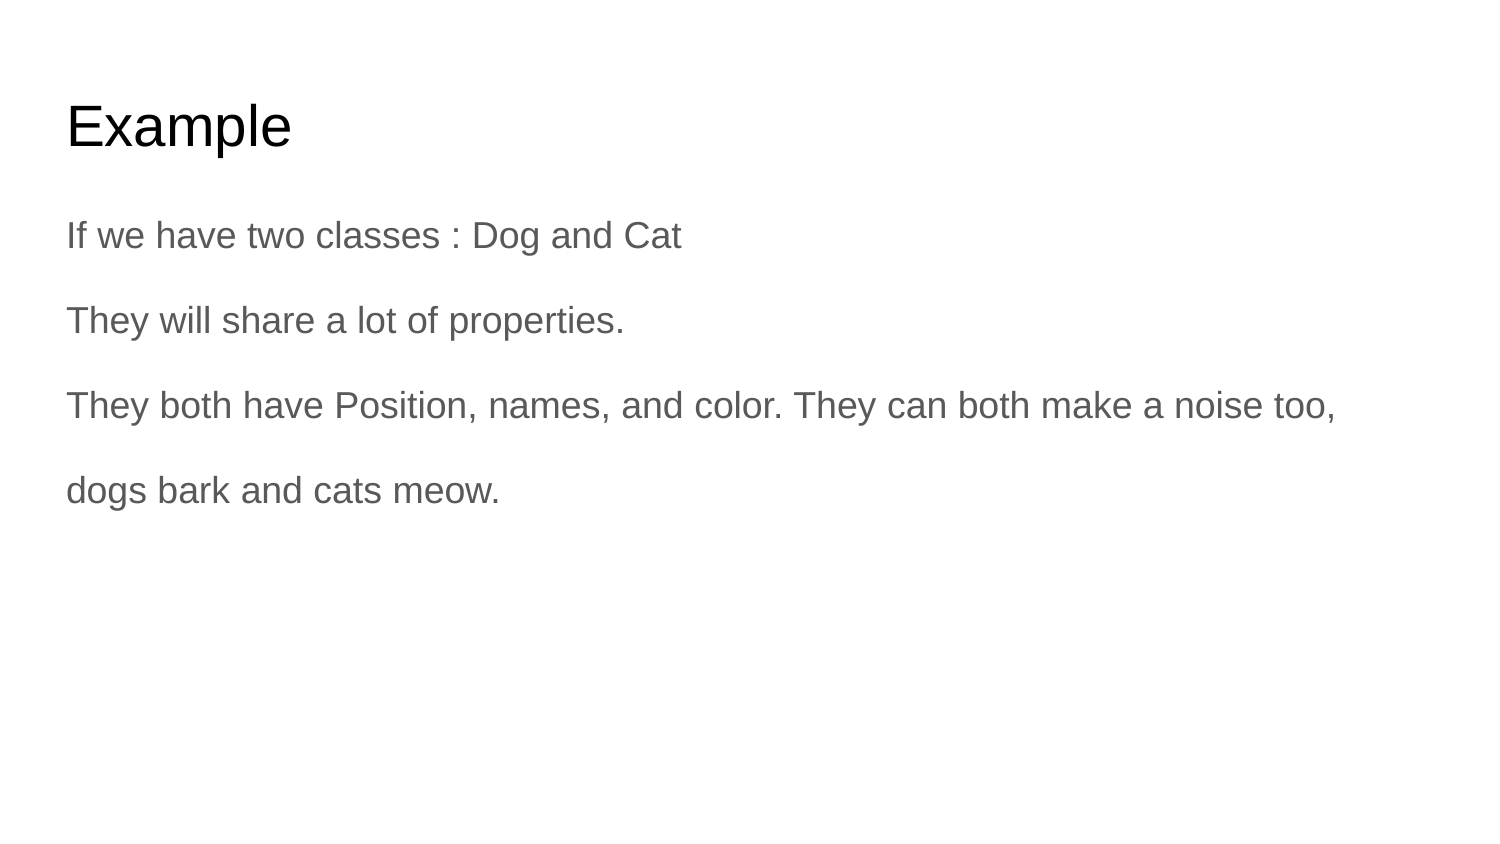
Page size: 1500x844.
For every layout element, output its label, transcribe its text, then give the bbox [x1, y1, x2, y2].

list If we have two classes : Dog and Cat They will share a lot of properties. They both have Position, names, and color. They can both make a noise too, dogs bark and cats meow. [51, 189, 1449, 750]
title Example [51, 72, 1449, 167]
